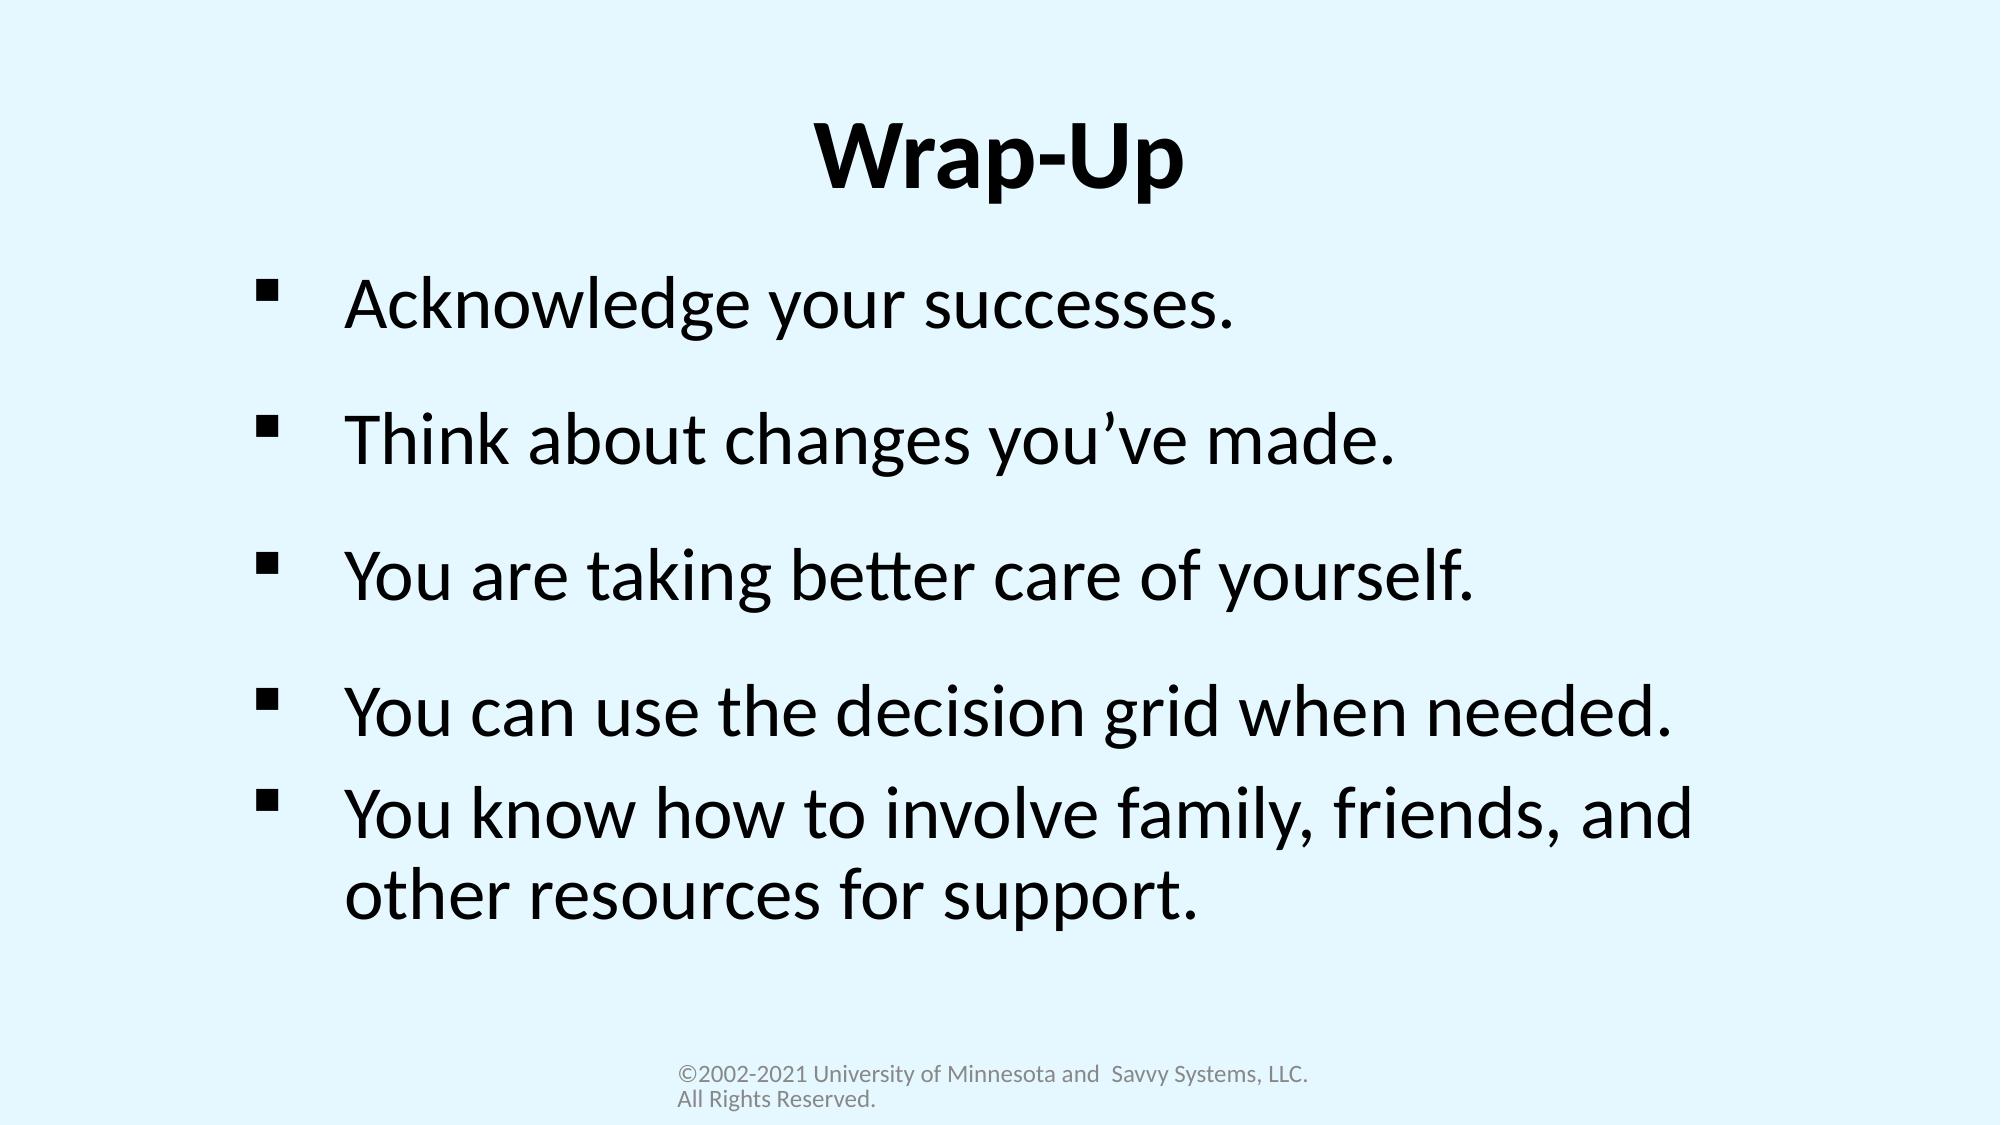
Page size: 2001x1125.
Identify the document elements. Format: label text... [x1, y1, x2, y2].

footer ©2002-2021 University of Minnesota and Savvy Systems, LLC. All Rights Reserved. [662, 1042, 1338, 1103]
title Wrap-Up [324, 62, 1675, 250]
list Acknowledge your successes. Think about changes you’ve made. You are taking better care of yourself. You can use the decision grid when needed. You know how to involve family, friends, and other resources for support. [235, 256, 1869, 969]
